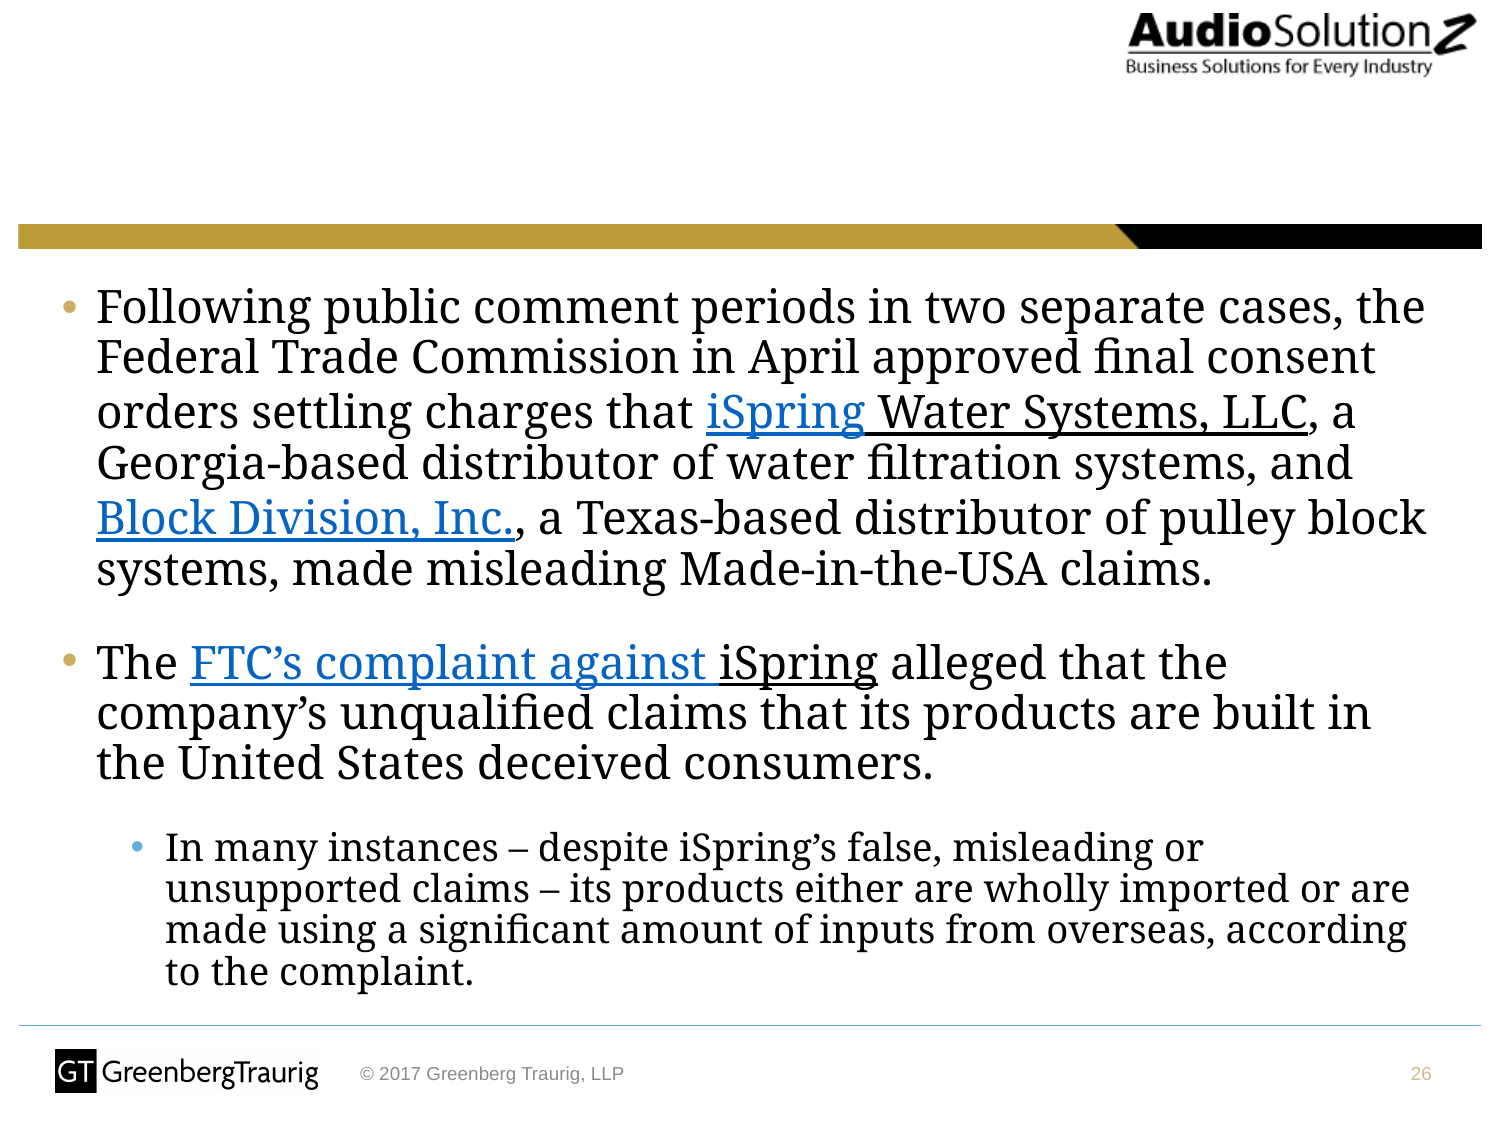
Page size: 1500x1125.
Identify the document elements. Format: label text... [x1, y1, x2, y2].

picture [18, 224, 1482, 249]
picture [1123, 13, 1483, 84]
slide_number 26 [1368, 1042, 1447, 1103]
picture [55, 1049, 318, 1093]
list Following public comment periods in two separate cases, the Federal Trade Commission in April approved final consent orders settling charges that iSpring Water Systems, LLC, a Georgia-based distributor of water filtration systems, and Block Division, Inc., a Texas-based distributor of pulley block systems, made misleading Made-in-the-USA claims. The FTC’s complaint against iSpring alleged that the company’s unqualified claims that its products are built in the United States deceived consumers. In many instances – despite iSpring’s false, misleading or unsupported claims – its products either are wholly imported or are made using a significant amount of inputs from overseas, according to the complaint. [46, 276, 1447, 1015]
